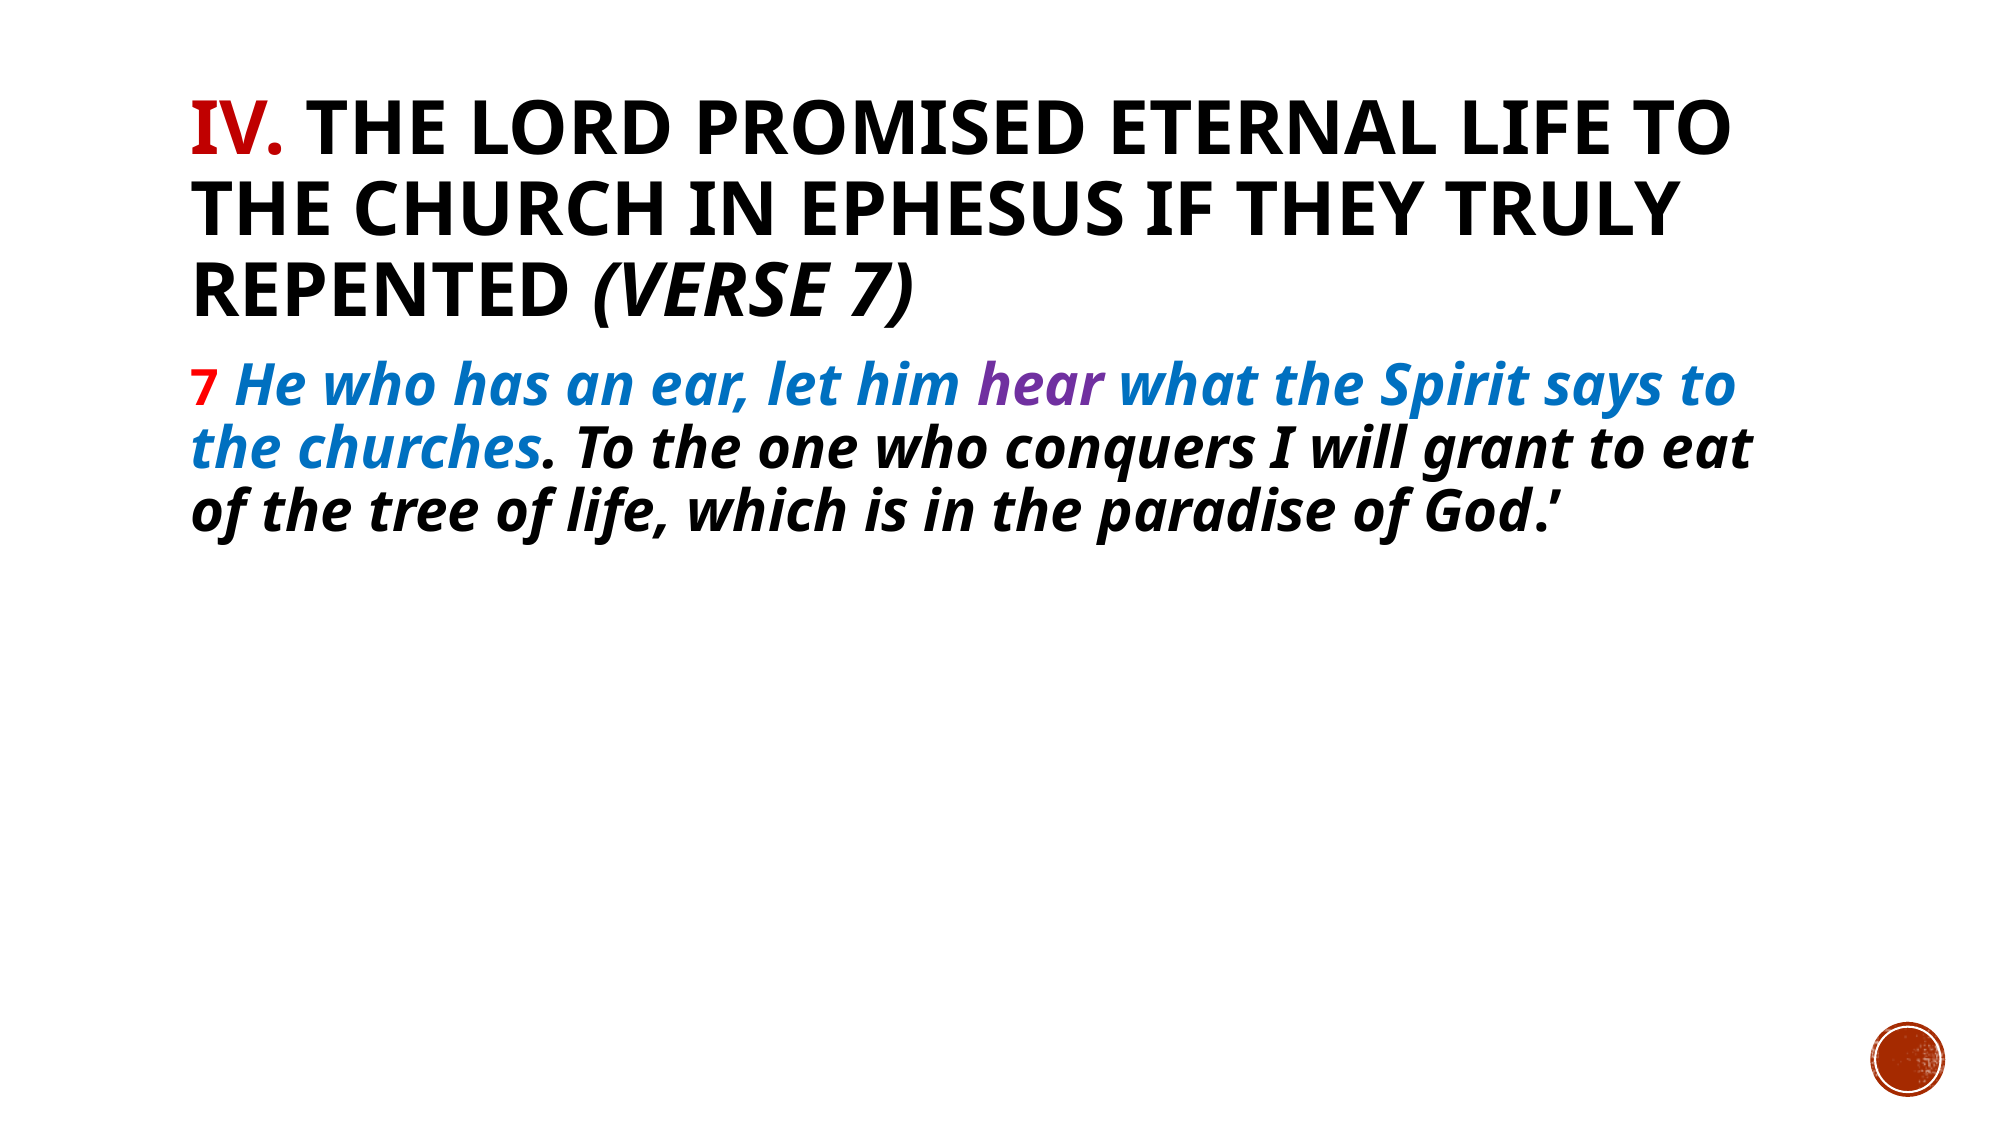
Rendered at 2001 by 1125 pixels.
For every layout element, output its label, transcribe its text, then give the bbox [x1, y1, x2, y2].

title IV. The Lord promised eternal life to the church in Ephesus if they truly repented (verse 7) [175, 79, 1826, 344]
list 7 He who has an ear, let him hear what the Spirit says to the churches. To the one who conquers I will grant to eat of the tree of life, which is in the paradise of God.’ [175, 348, 1826, 1013]
